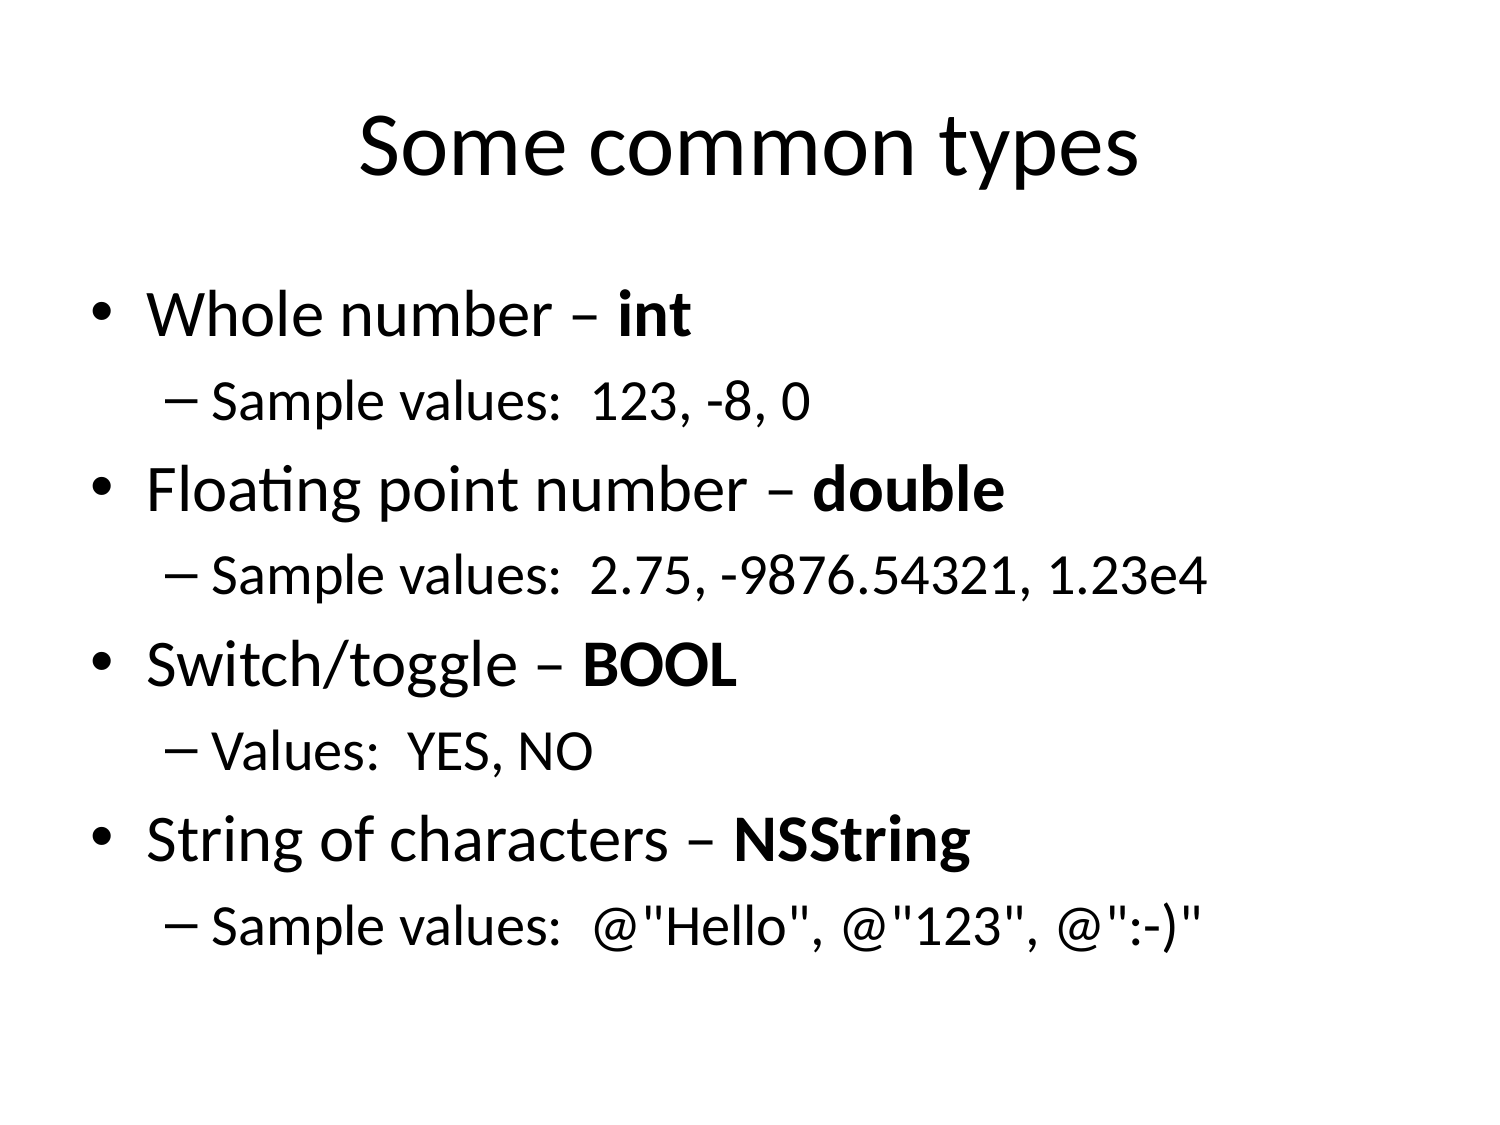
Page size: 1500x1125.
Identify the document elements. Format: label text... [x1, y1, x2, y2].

title Some common types [75, 45, 1425, 233]
list Whole number – int Sample values: 123, -8, 0 Floating point number – double Sample values: 2.75, -9876.54321, 1.23e4 Switch/toggle – BOOL Values: YES, NO String of characters – NSString Sample values: @"Hello", @"123", @":-)" [75, 262, 1425, 1005]
